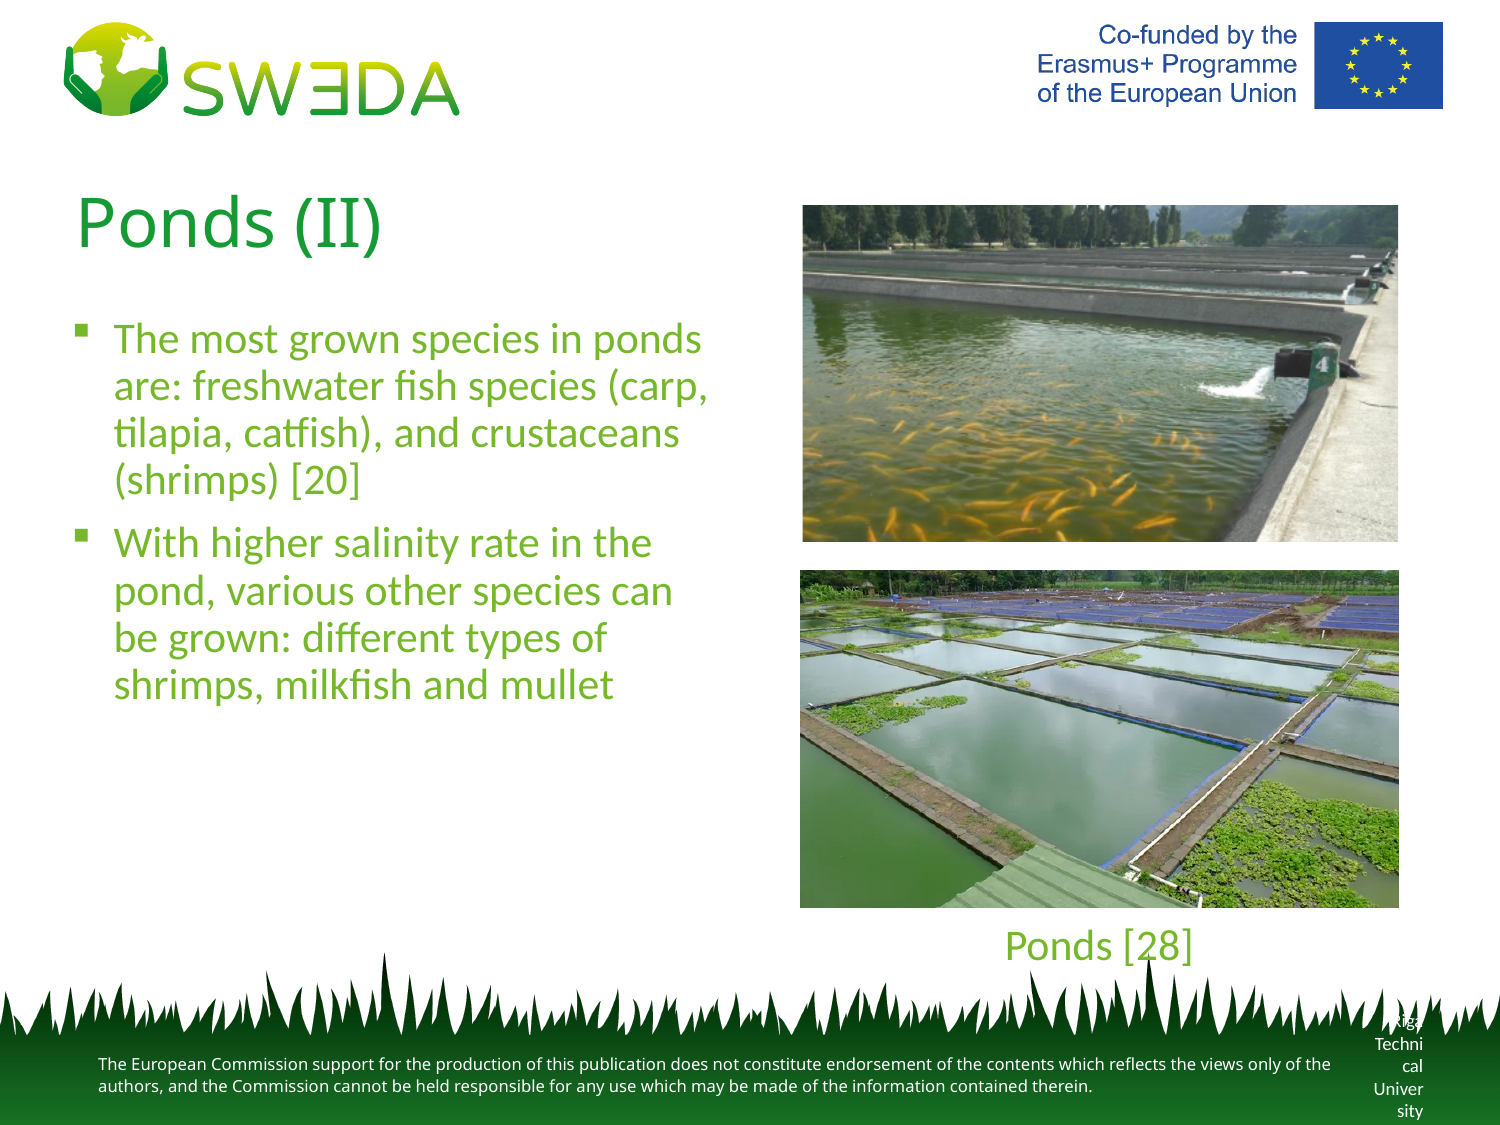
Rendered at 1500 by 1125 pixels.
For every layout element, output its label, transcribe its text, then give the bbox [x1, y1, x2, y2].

title Ponds (II) [60, 161, 1411, 289]
slide_number Riga Technical University [1358, 1035, 1439, 1096]
text_box Ponds [28] [760, 915, 1439, 979]
picture [1038, 22, 1443, 109]
text_box The most grown species in ponds are: freshwater fish species (carp, tilapia, catfish), and crustaceans (shrimps) [20] With higher salinity rate in the pond, various other species can be grown: different types of shrimps, milkfish and mullet [56, 307, 736, 766]
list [800, 570, 1399, 908]
picture [50, 19, 462, 118]
picture [0, 825, 1500, 1125]
picture [802, 205, 1399, 542]
